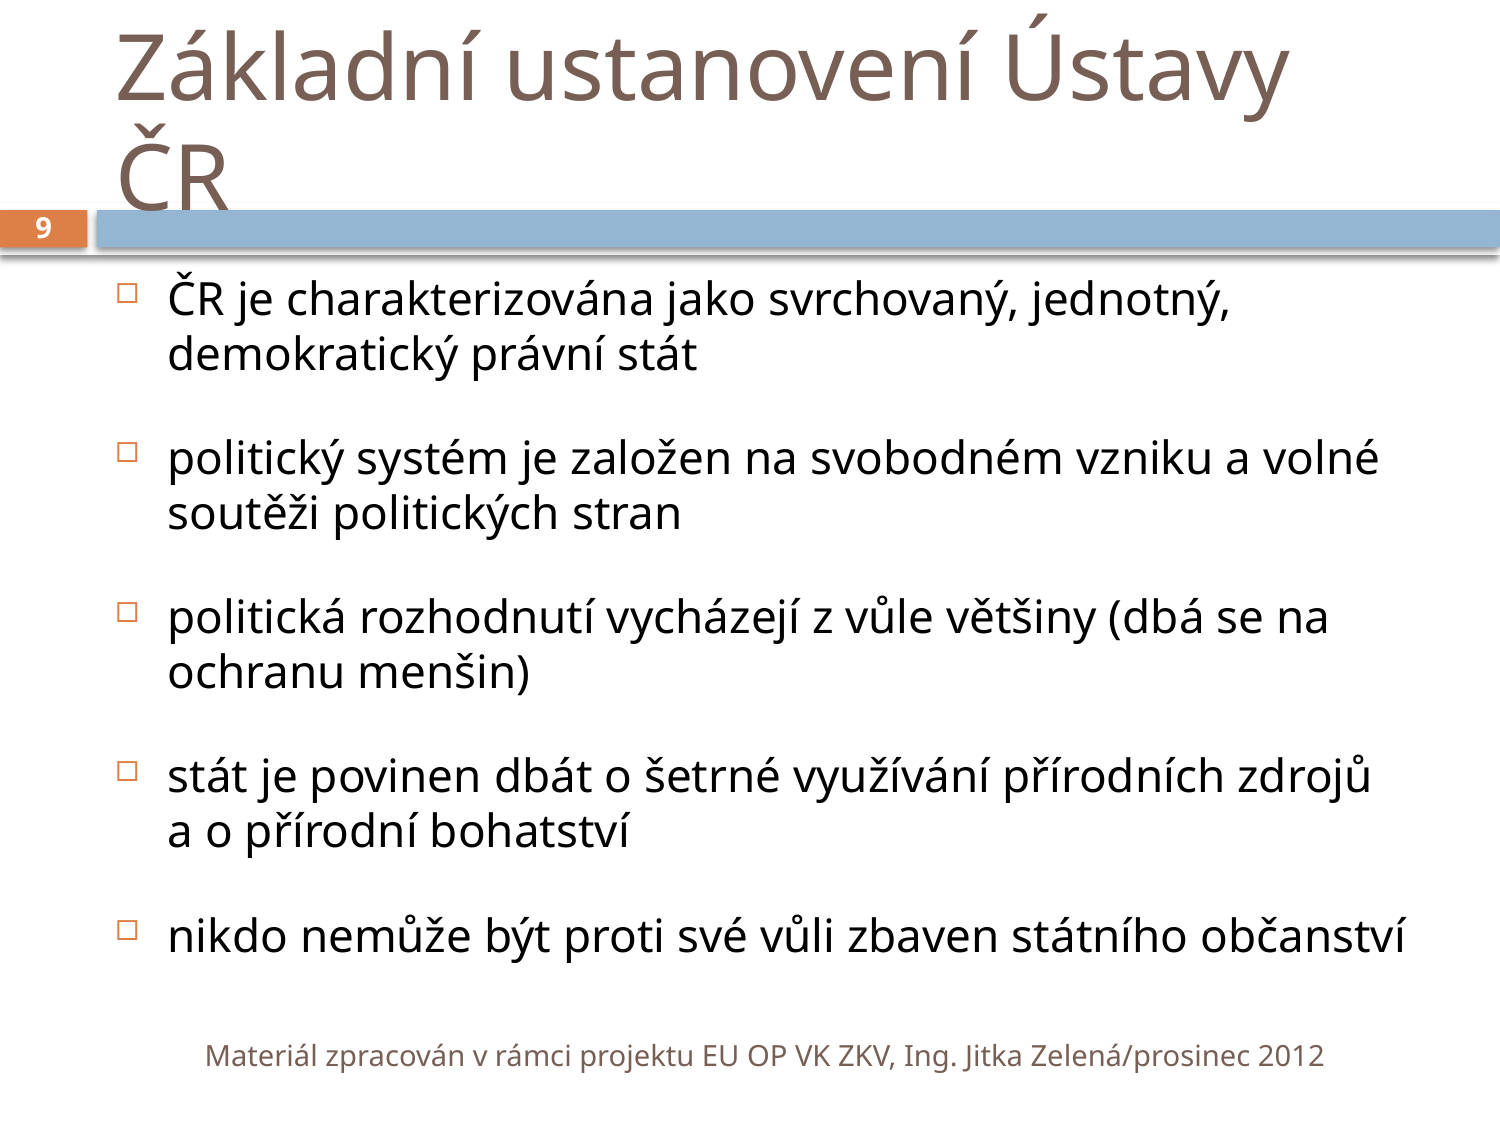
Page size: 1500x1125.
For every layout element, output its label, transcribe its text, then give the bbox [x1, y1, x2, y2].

slide_number 9 [0, 208, 88, 249]
footer Materiál zpracován v rámci projektu EU OP VK ZKV, Ing. Jitka Zelená/prosinec 2012 [99, 1024, 1341, 1085]
title Základní ustanovení Ústavy ČR [100, 37, 1438, 200]
list ČR je charakterizována jako svrchovaný, jednotný, demokratický právní stát politický systém je založen na svobodném vzniku a volné soutěži politických stran politická rozhodnutí vycházejí z vůle většiny (dbá se na ochranu menšin) stát je povinen dbát o šetrné využívání přírodních zdrojů a o přírodní bohatství nikdo nemůže být proti své vůli zbaven státního občanství [100, 262, 1438, 1000]
